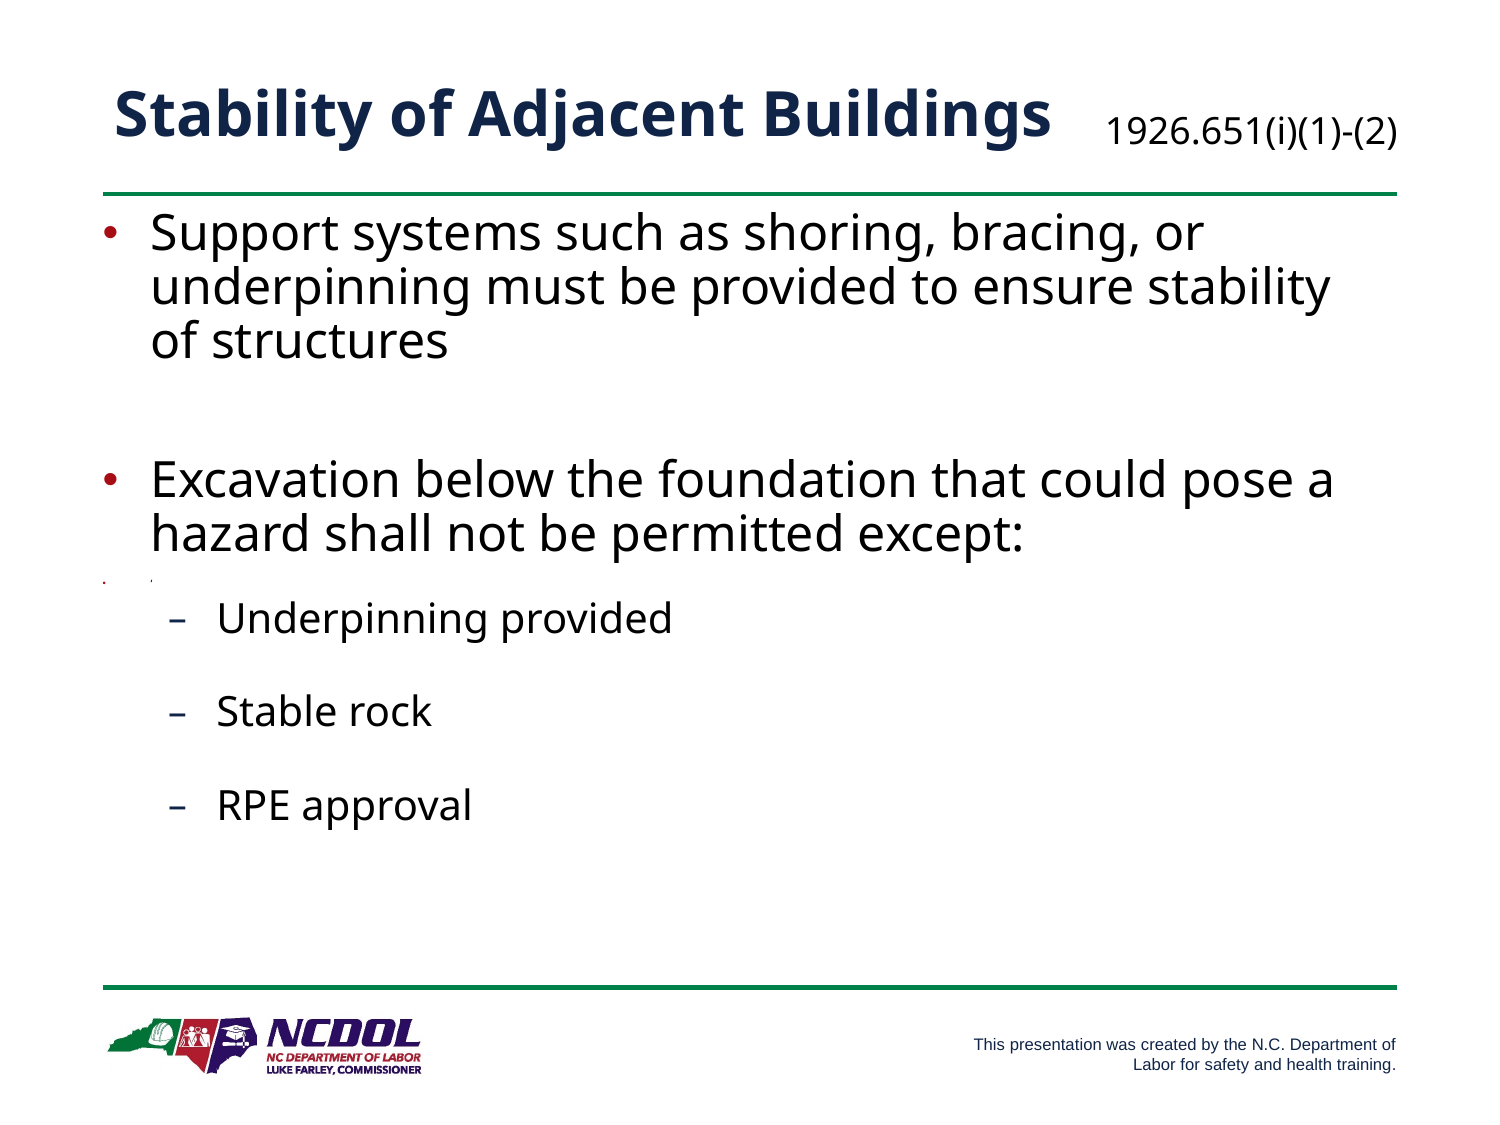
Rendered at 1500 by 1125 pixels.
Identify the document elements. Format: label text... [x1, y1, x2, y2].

text_box 1926.651(i)(1)-(2) [1074, 99, 1413, 160]
list Support systems such as shoring, bracing, or underpinning must be provided to ensure stability of structures Excavation below the foundation that could pose a hazard shall not be permitted except: ‘ Underpinning provided Stable rock RPE approval [87, 200, 1375, 943]
picture [103, 1009, 424, 1082]
title Stability of Adjacent Buildings [99, 75, 1150, 159]
